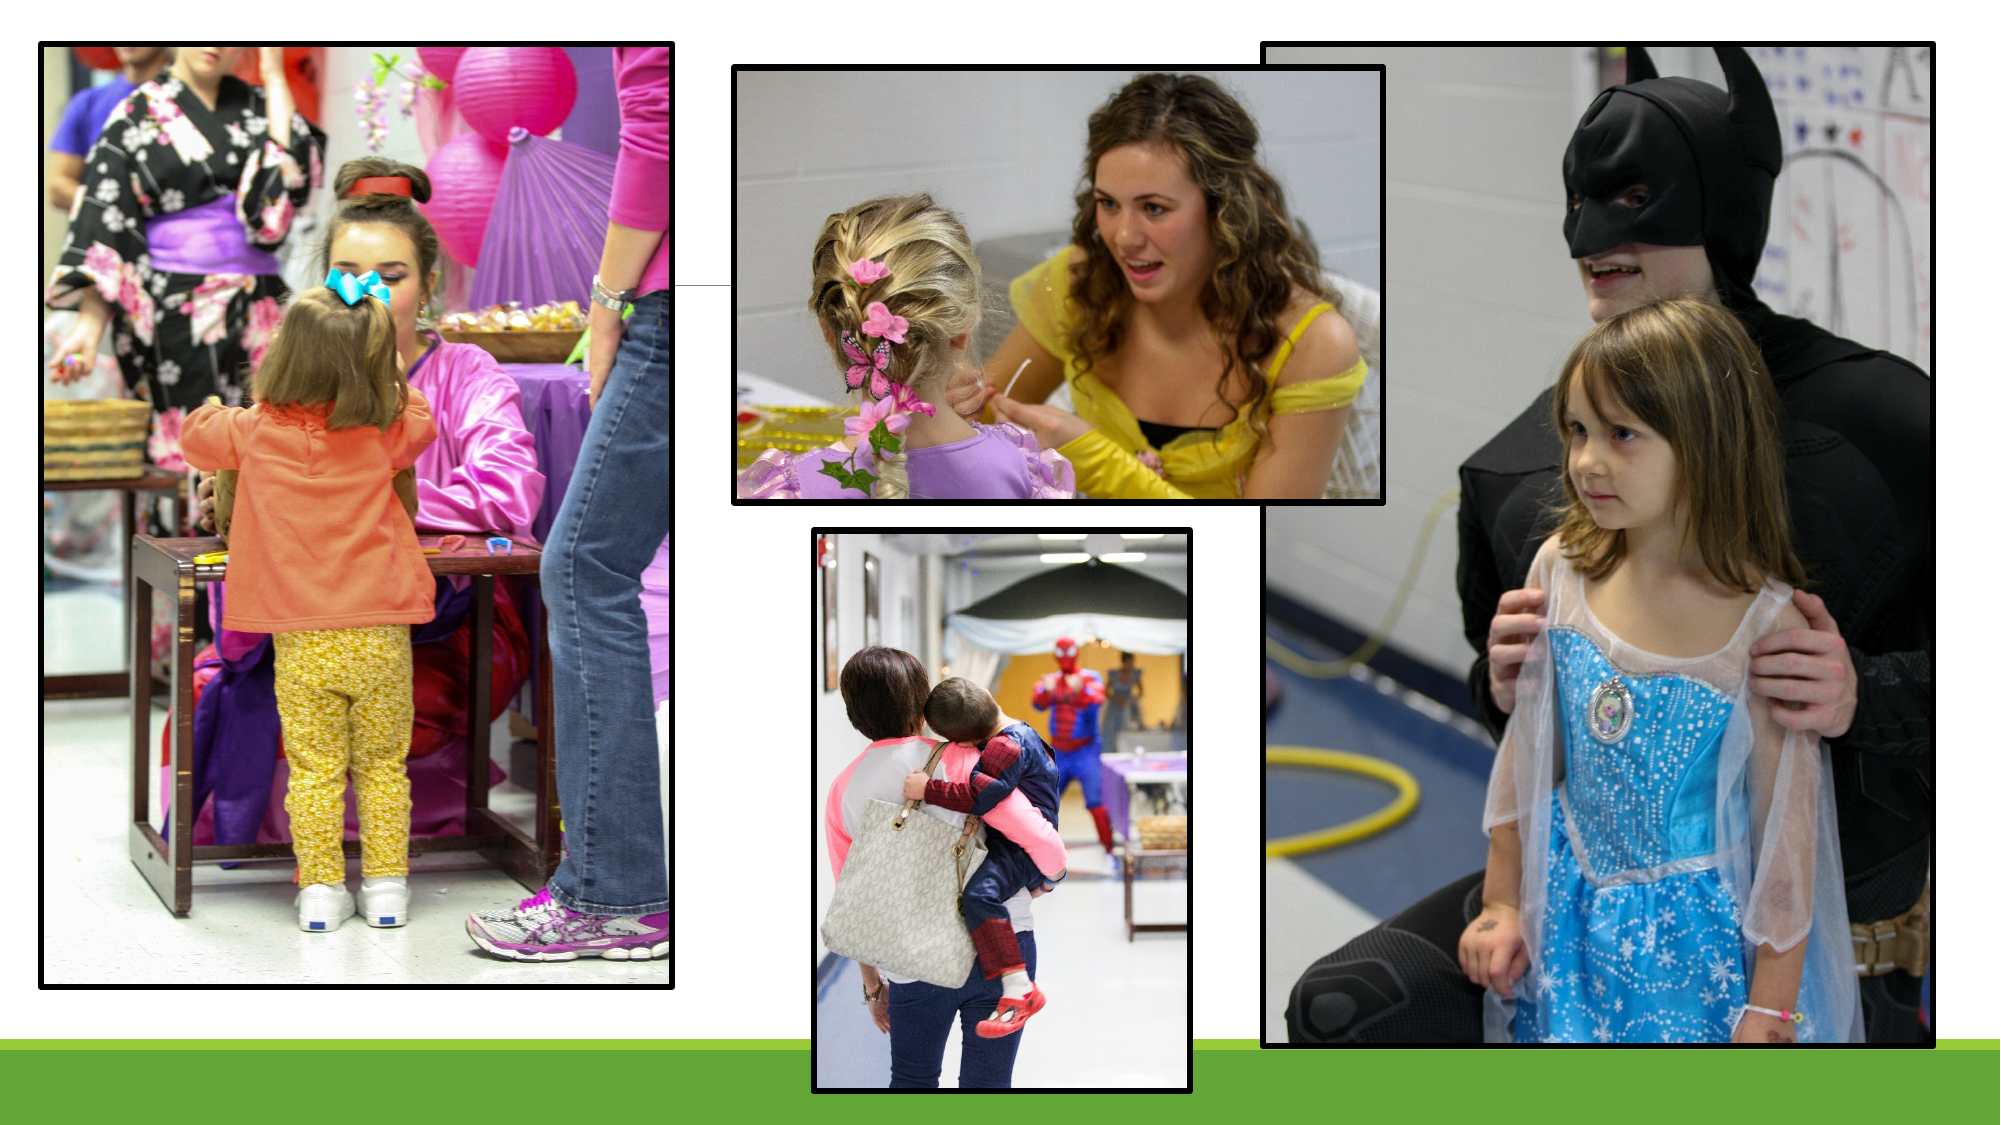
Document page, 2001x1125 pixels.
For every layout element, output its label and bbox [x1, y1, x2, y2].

picture [43, 46, 670, 985]
picture [736, 70, 1381, 500]
list [1265, 46, 1931, 1044]
picture [816, 532, 1188, 1089]
